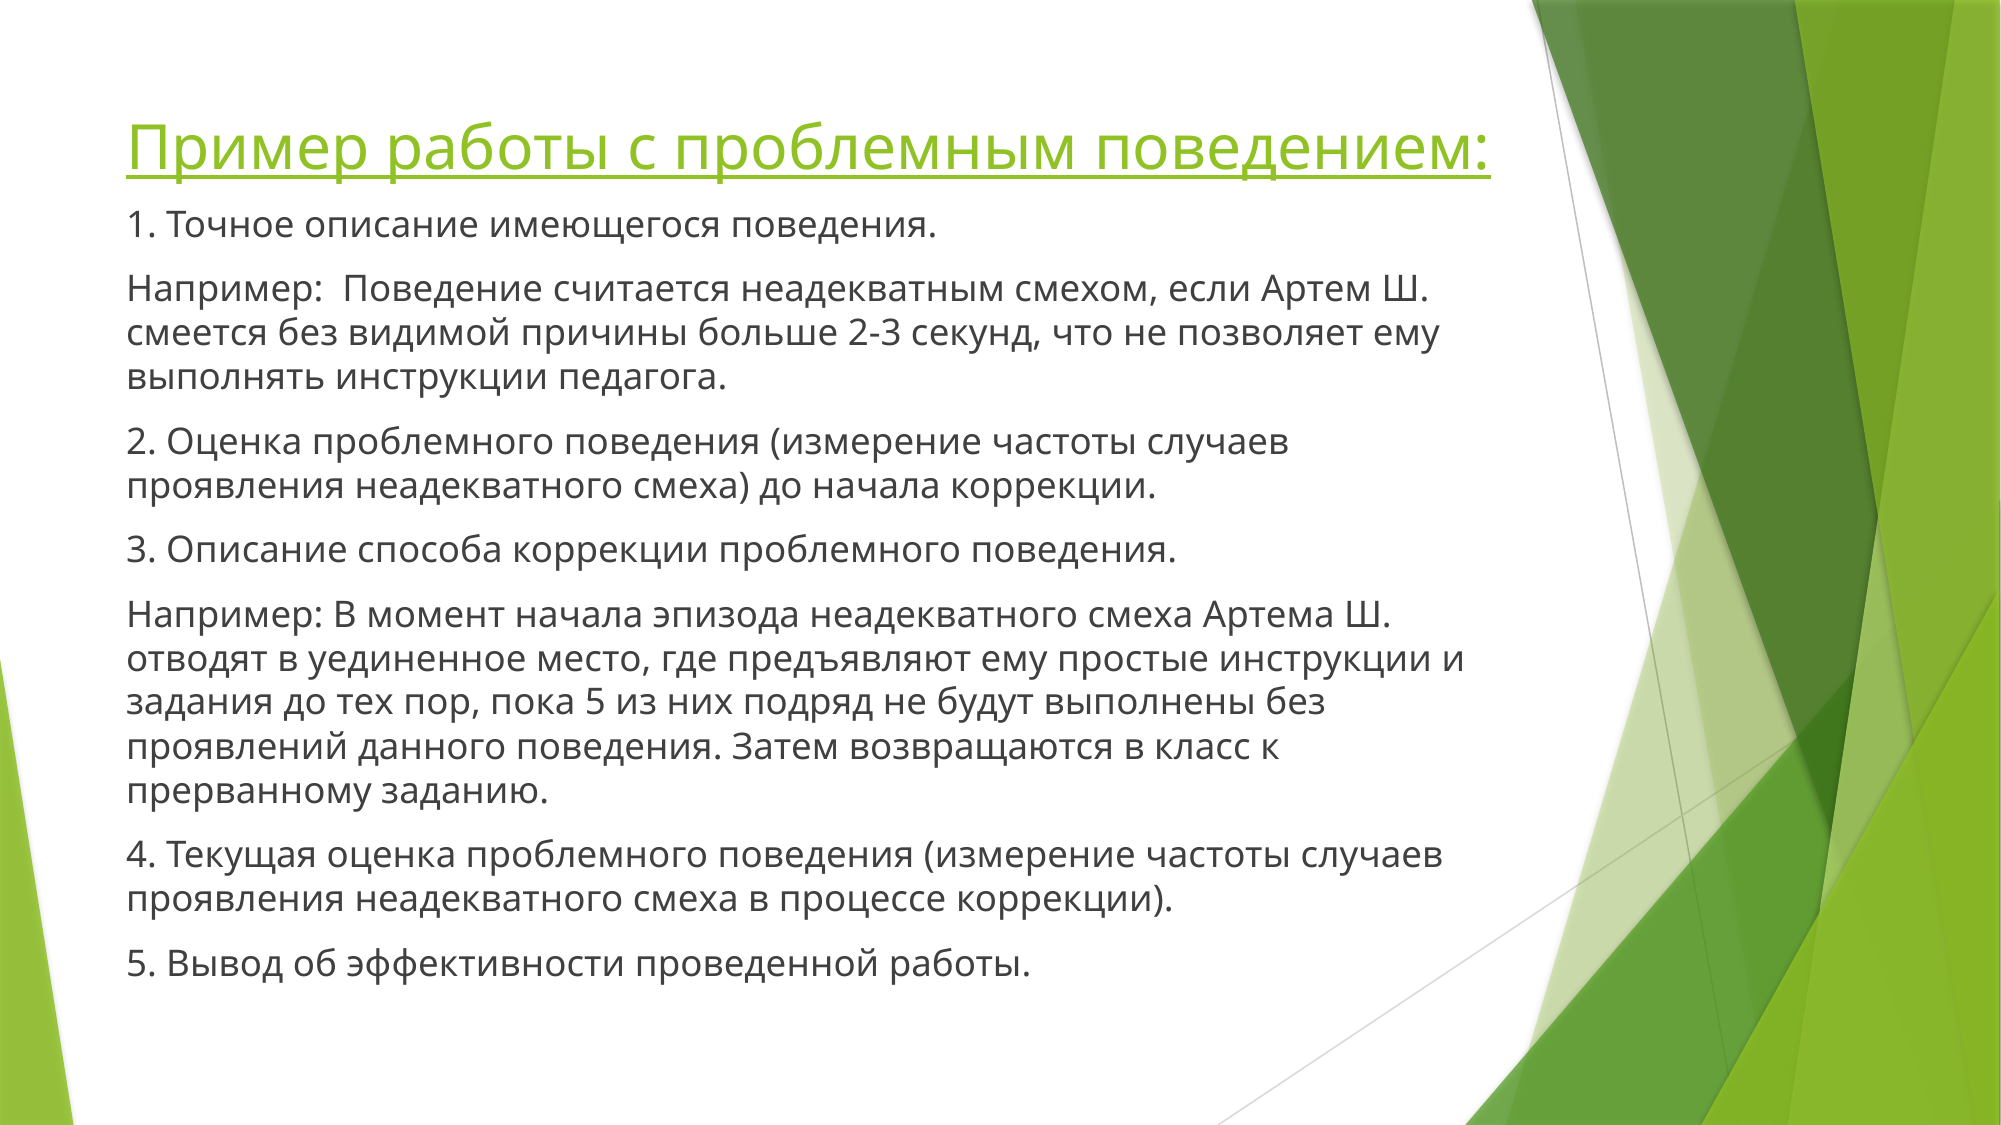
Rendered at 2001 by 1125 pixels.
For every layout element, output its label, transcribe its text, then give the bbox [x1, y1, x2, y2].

title Пример работы с проблемным поведением: [111, 99, 1522, 192]
list 1. Точное описание имеющегося поведения. Например: Поведение считается неадекватным смехом, если Артем Ш. смеется без видимой причины больше 2-3 секунд, что не позволяет ему выполнять инструкции педагога. 2. Оценка проблемного поведения (измерение частоты случаев проявления неадекватного смеха) до начала коррекции. 3. Описание способа коррекции проблемного поведения. Например: В момент начала эпизода неадекватного смеха Артема Ш. отводят в уединенное место, где предъявляют ему простые инструкции и задания до тех пор, пока 5 из них подряд не будут выполнены без проявлений данного поведения. Затем возвращаются в класс к прерванному заданию. 4. Текущая оценка проблемного поведения (измерение частоты случаев проявления неадекватного смеха в процессе коррекции). 5. Вывод об эффективности проведенной работы. [111, 192, 1522, 992]
